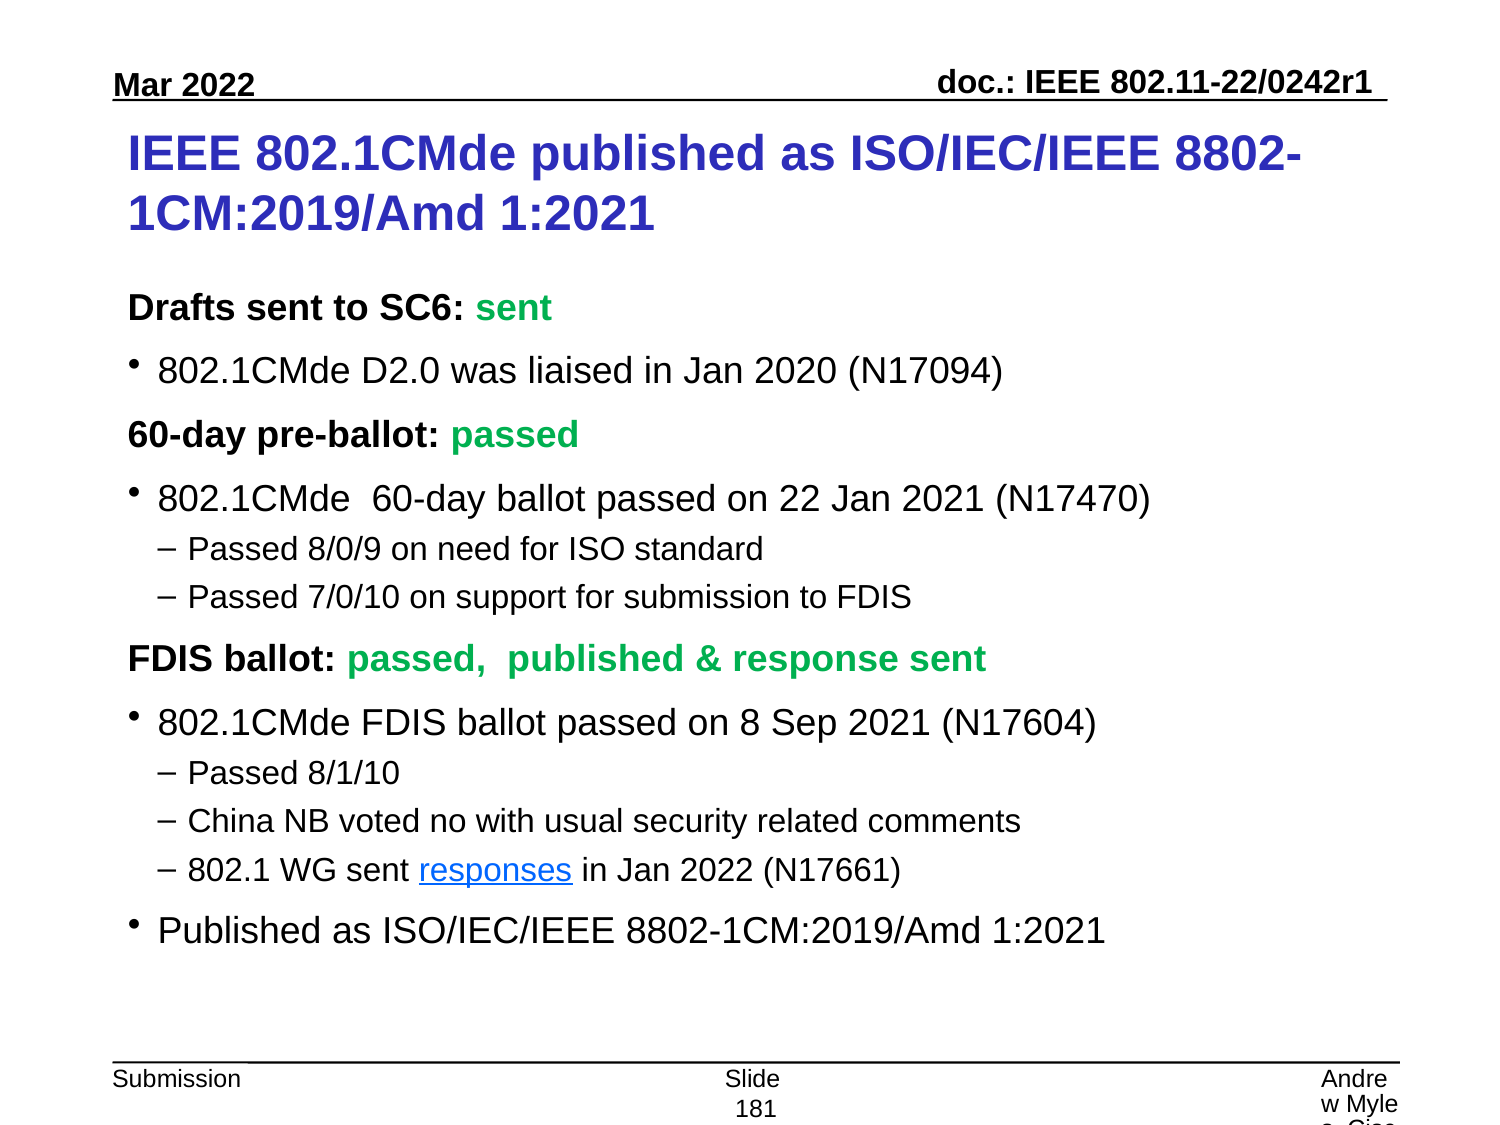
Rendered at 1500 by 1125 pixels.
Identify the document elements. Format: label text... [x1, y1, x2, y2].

title IEEE 802.1CMde published as ISO/IEC/IEEE 8802-1CM:2019/Amd 1:2021 [112, 112, 1388, 275]
slide_number Slide 181 [709, 1061, 803, 1093]
list Drafts sent to SC6: sent 802.1CMde D2.0 was liaised in Jan 2020 (N17094) 60-day pre-ballot: passed 802.1CMde 60-day ballot passed on 22 Jan 2021 (N17470) Passed 8/0/9 on need for ISO standard Passed 7/0/10 on support for submission to FDIS FDIS ballot: passed, published & response sent 802.1CMde FDIS ballot passed on 8 Sep 2021 (N17604) Passed 8/1/10 China NB voted no with usual security related comments 802.1 WG sent responses in Jan 2022 (N17661) Published as ISO/IEC/IEEE 8802-1CM:2019/Amd 1:2021 [112, 275, 1388, 950]
footer Andrew Myles, Cisco [1320, 1061, 1402, 1093]
